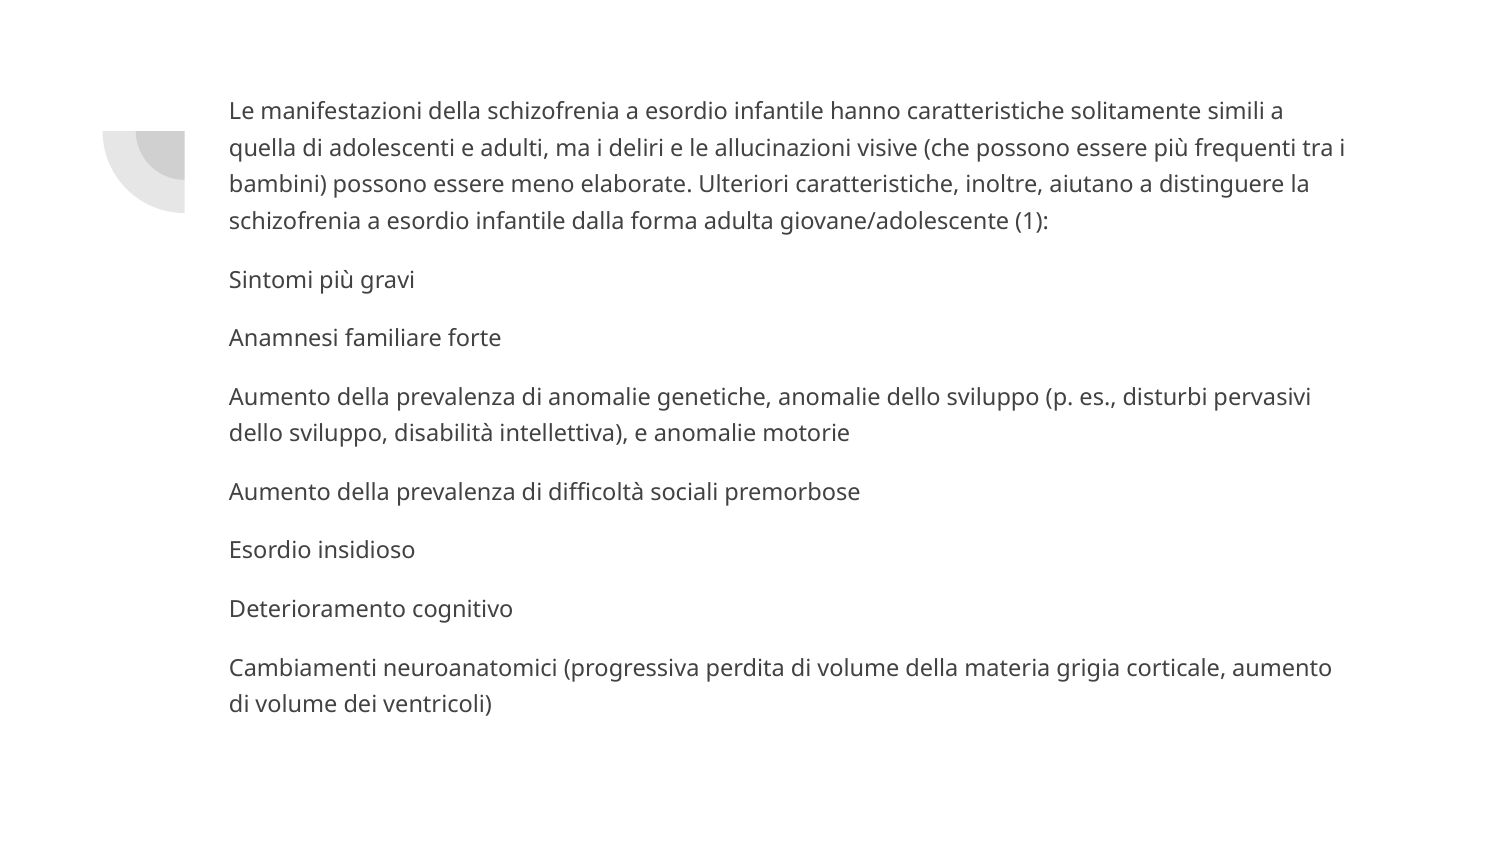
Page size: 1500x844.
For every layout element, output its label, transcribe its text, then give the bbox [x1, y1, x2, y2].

list Le manifestazioni della schizofrenia a esordio infantile hanno caratteristiche solitamente simili a quella di adolescenti e adulti, ma i deliri e le allucinazioni visive (che possono essere più frequenti tra i bambini) possono essere meno elaborate. Ulteriori caratteristiche, inoltre, aiutano a distinguere la schizofrenia a esordio infantile dalla forma adulta giovane/adolescente (1): Sintomi più gravi Anamnesi familiare forte Aumento della prevalenza di anomalie genetiche, anomalie dello sviluppo (p. es., disturbi pervasivi dello sviluppo, disabilità intellettiva), e anomalie motorie Aumento della prevalenza di difficoltà sociali premorbose Esordio insidioso Deterioramento cognitivo Cambiamenti neuroanatomici (progressiva perdita di volume della materia grigia corticale, aumento di volume dei ventricoli) [213, 74, 1368, 744]
